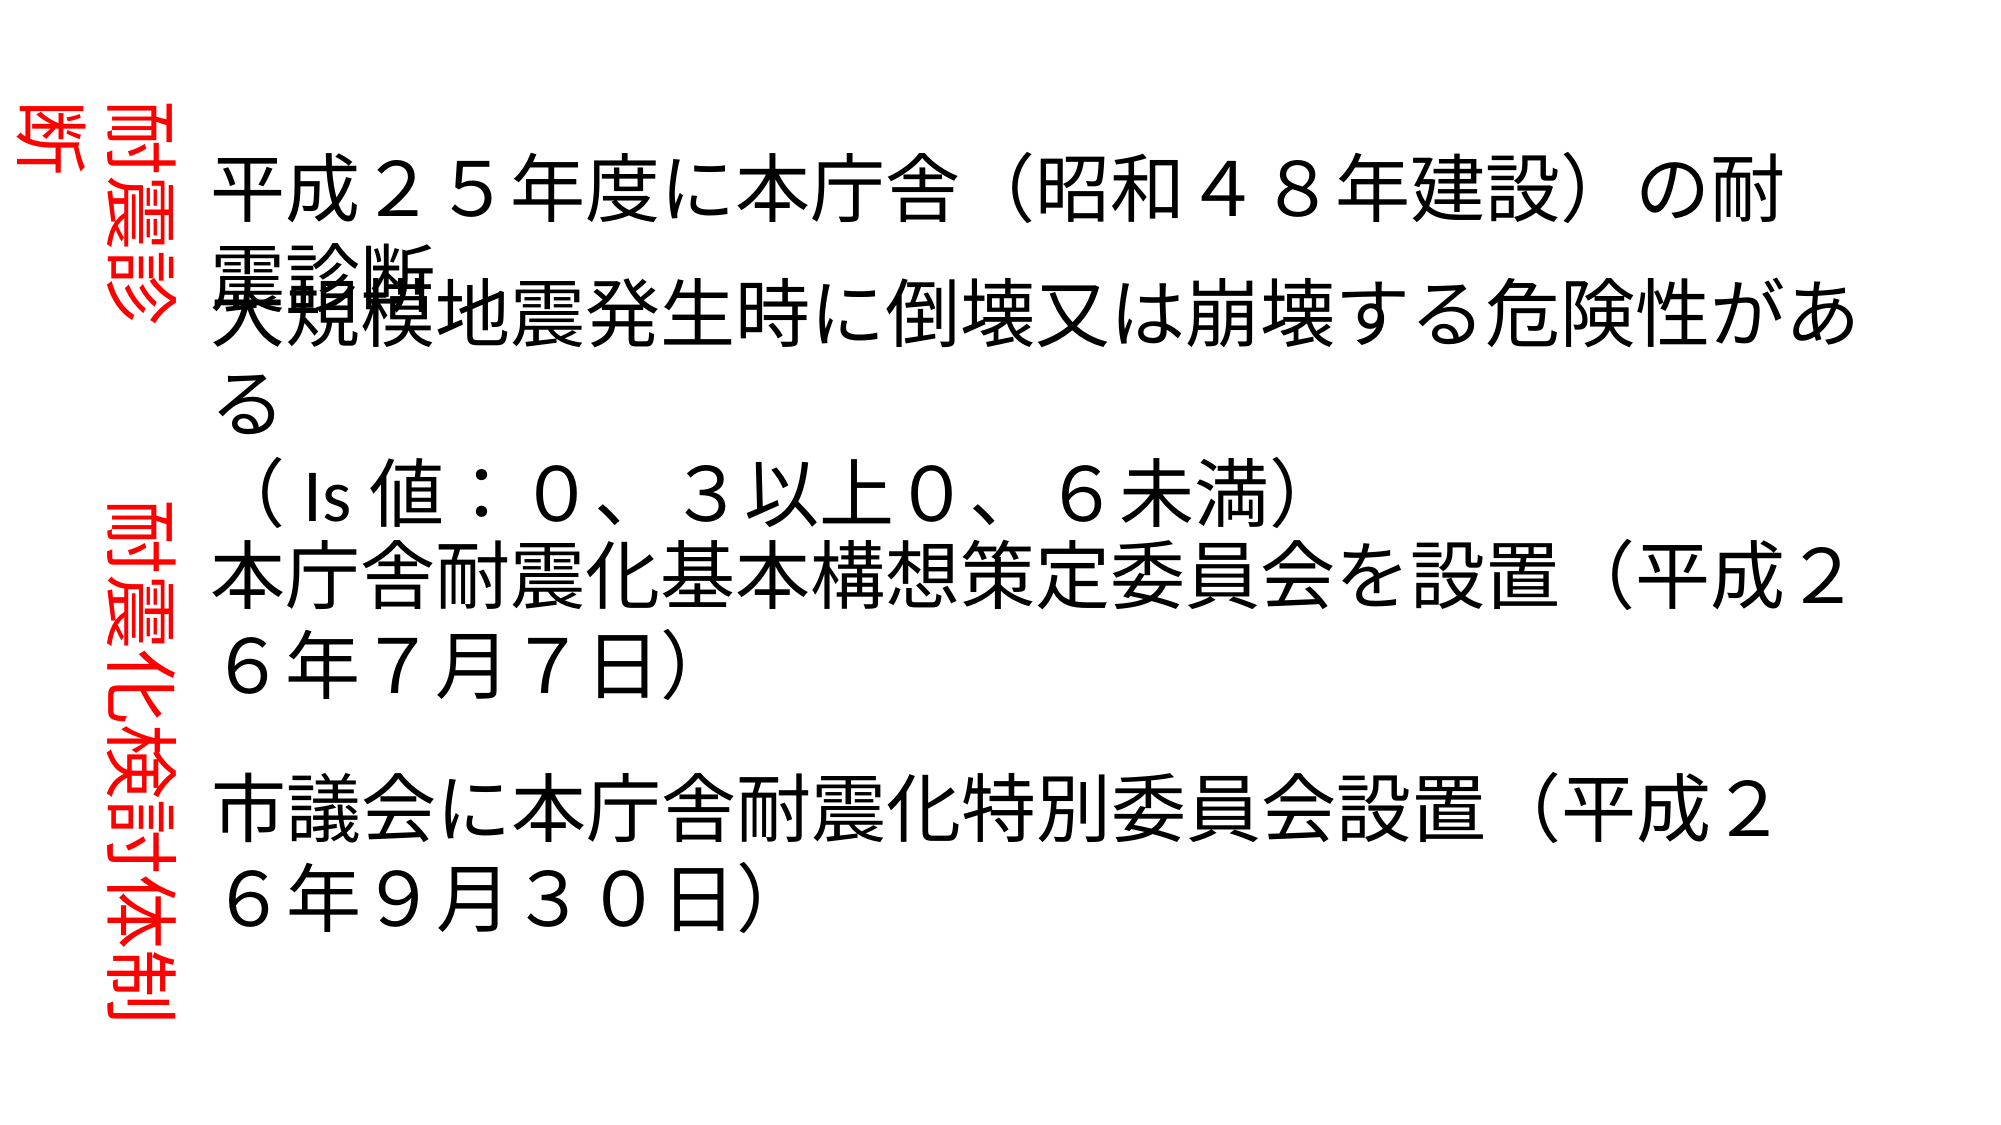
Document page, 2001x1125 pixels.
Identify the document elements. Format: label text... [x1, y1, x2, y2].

text_box 大規模地震発生時に倒壊又は崩壊する危険性がある （Is値：０、３以上０、６未満） [195, 259, 1928, 520]
text_box 耐震化検討体制 [74, 484, 196, 1058]
text_box 市議会に本庁舎耐震化特別委員会設置（平成２６年９月３０日） [196, 753, 1874, 949]
text_box 耐震診断 [74, 85, 196, 410]
text_box 平成２５年度に本庁舎（昭和４８年建設）の耐震診断 [195, 134, 1874, 259]
text_box 本庁舎耐震化基本構想策定委員会を設置（平成２６年７月７日） [195, 520, 1945, 716]
